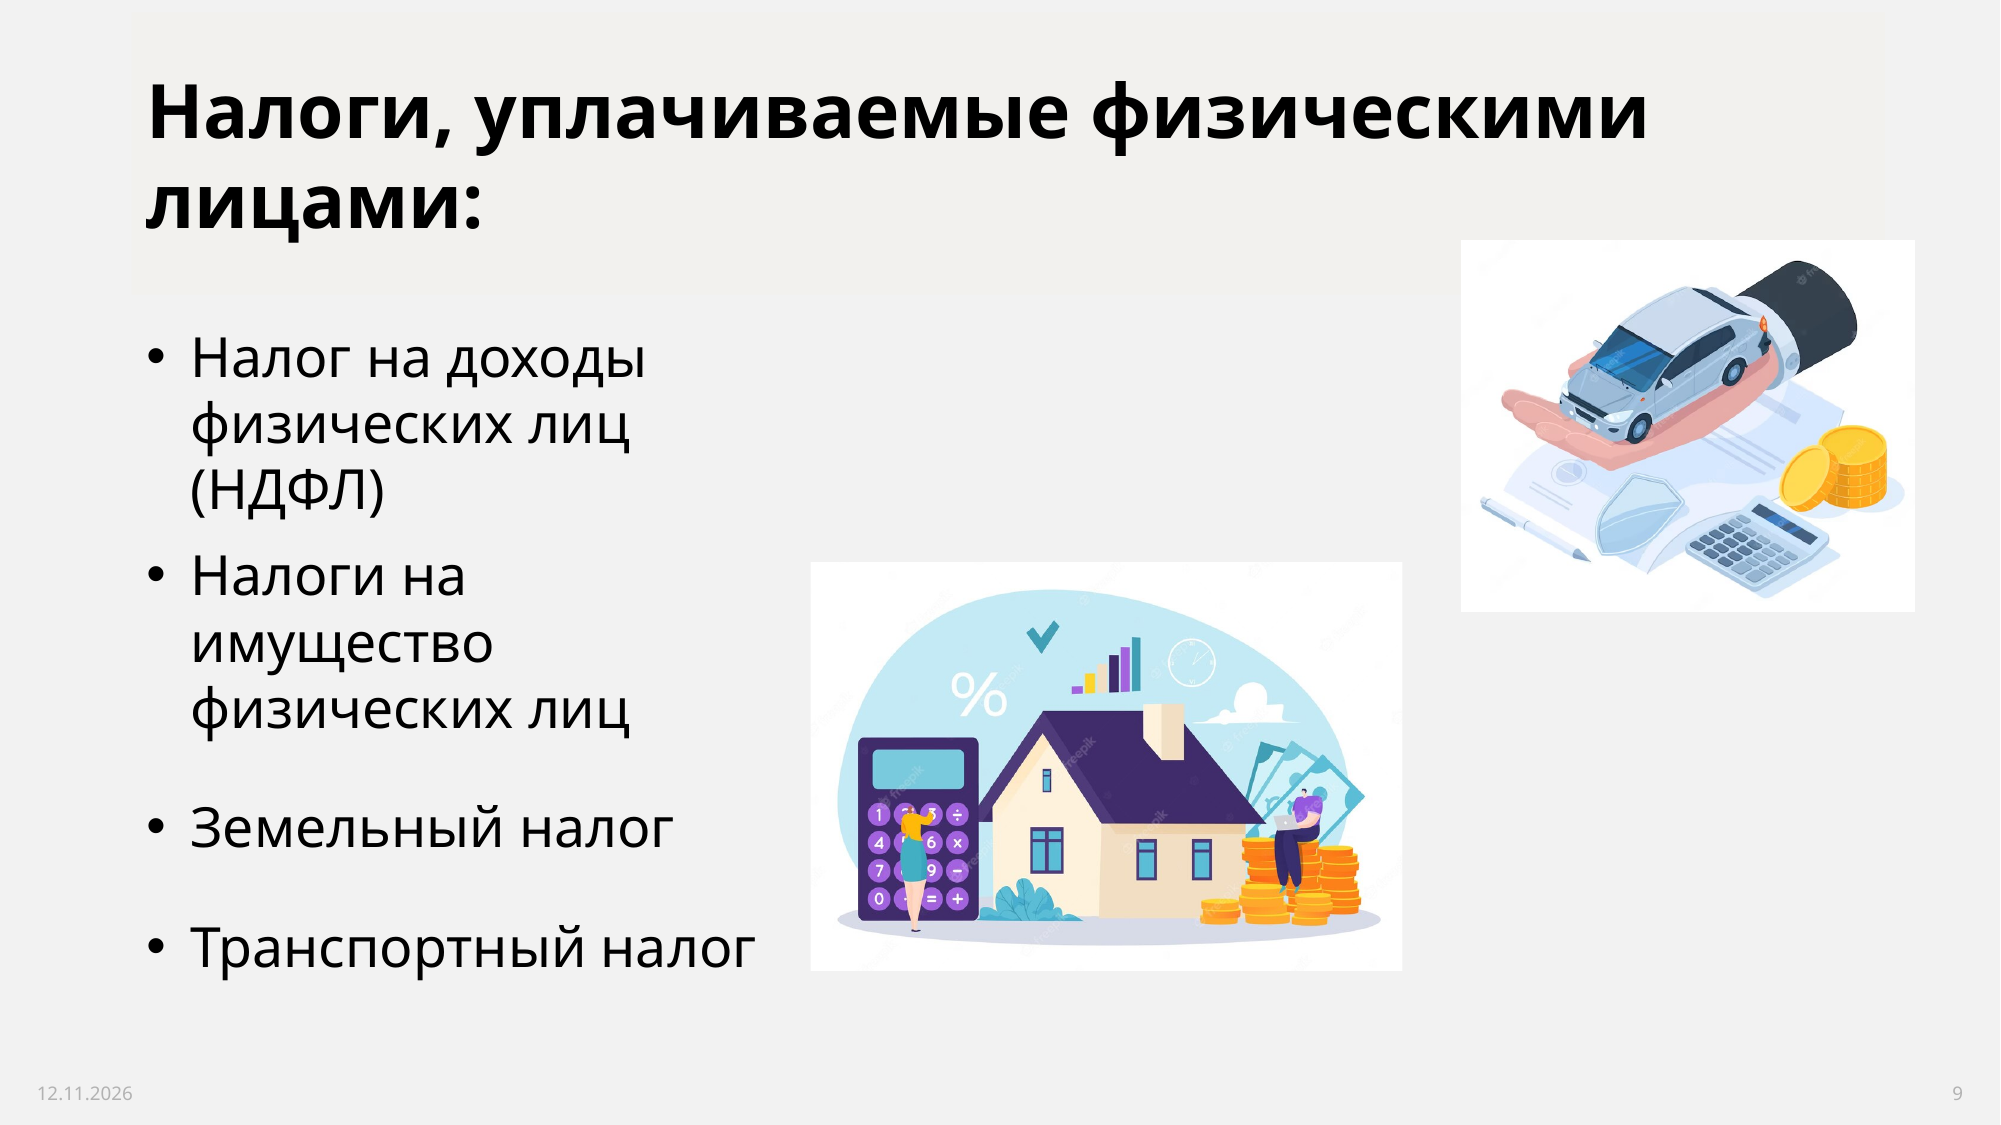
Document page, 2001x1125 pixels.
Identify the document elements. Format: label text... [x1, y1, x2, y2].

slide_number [21, 1064, 472, 1124]
picture [1461, 240, 1915, 612]
title Налоги, уплачиваемые физическими лицами: [131, 12, 1885, 295]
slide_number 9 [1528, 1064, 1979, 1124]
list Налог на доходы физических лиц (НДФЛ) Налоги на имущество физических лиц Земельный налог Транспортный налог [131, 314, 775, 1009]
picture [810, 562, 1403, 971]
